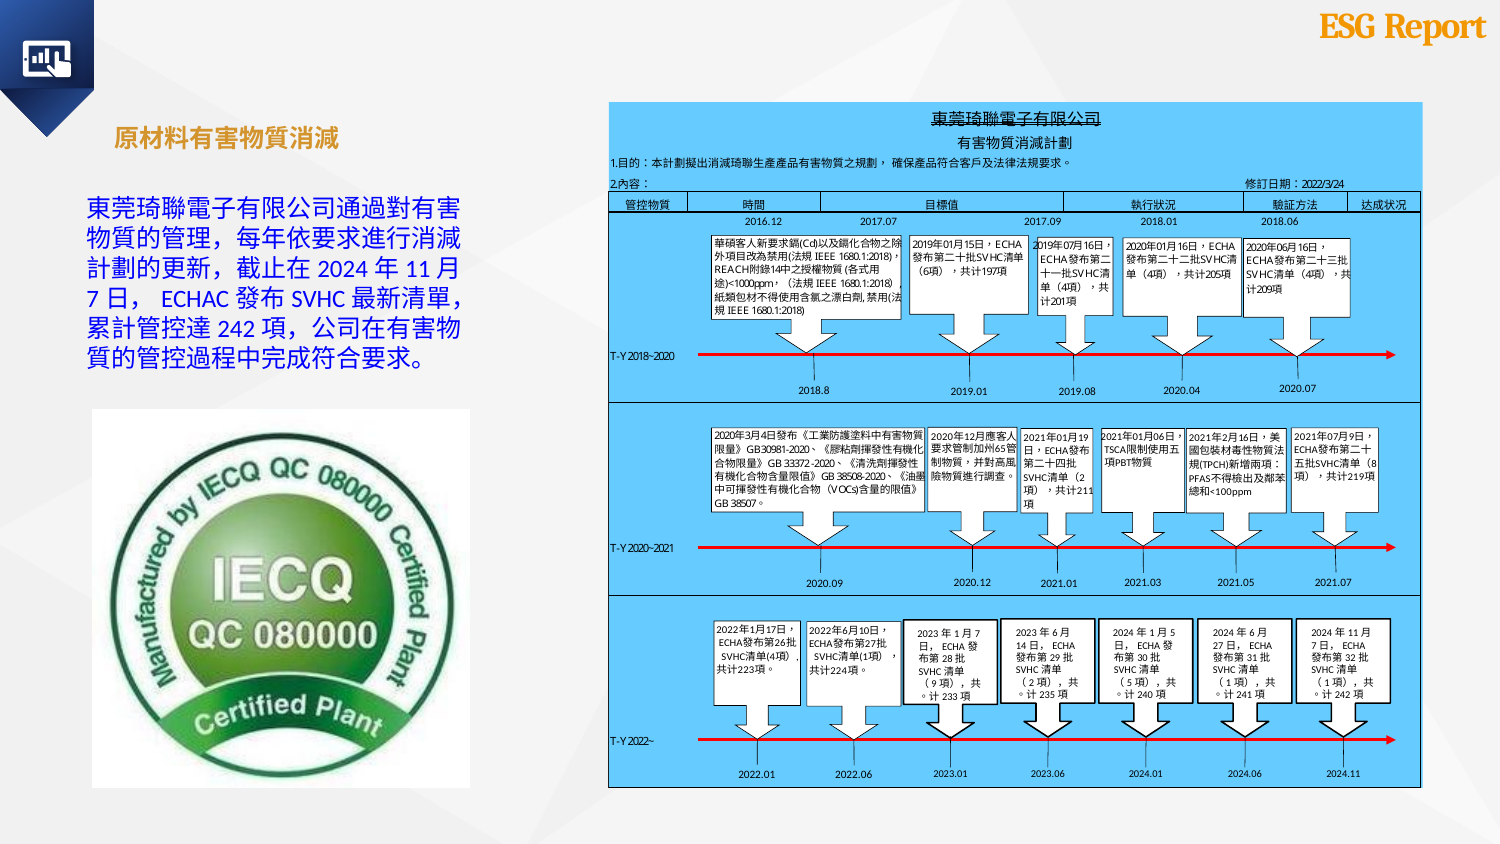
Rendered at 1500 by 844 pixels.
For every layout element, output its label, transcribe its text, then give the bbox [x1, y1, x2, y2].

text_box ESG Report [1316, 0, 1496, 46]
picture [0, 0, 1500, 844]
text_box 原材料有害物質消減 [112, 120, 393, 152]
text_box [0, 0, 95, 137]
text_box 東莞琦聯電子有限公司通過對有害物質的管理，每年依要求進行消減計劃的更新，截止在2024年11月7日，ECHAC發布SVHC最新清單，累計管控達242項，公司在有害物質的管控過程中完成符合要求。 [71, 185, 491, 380]
